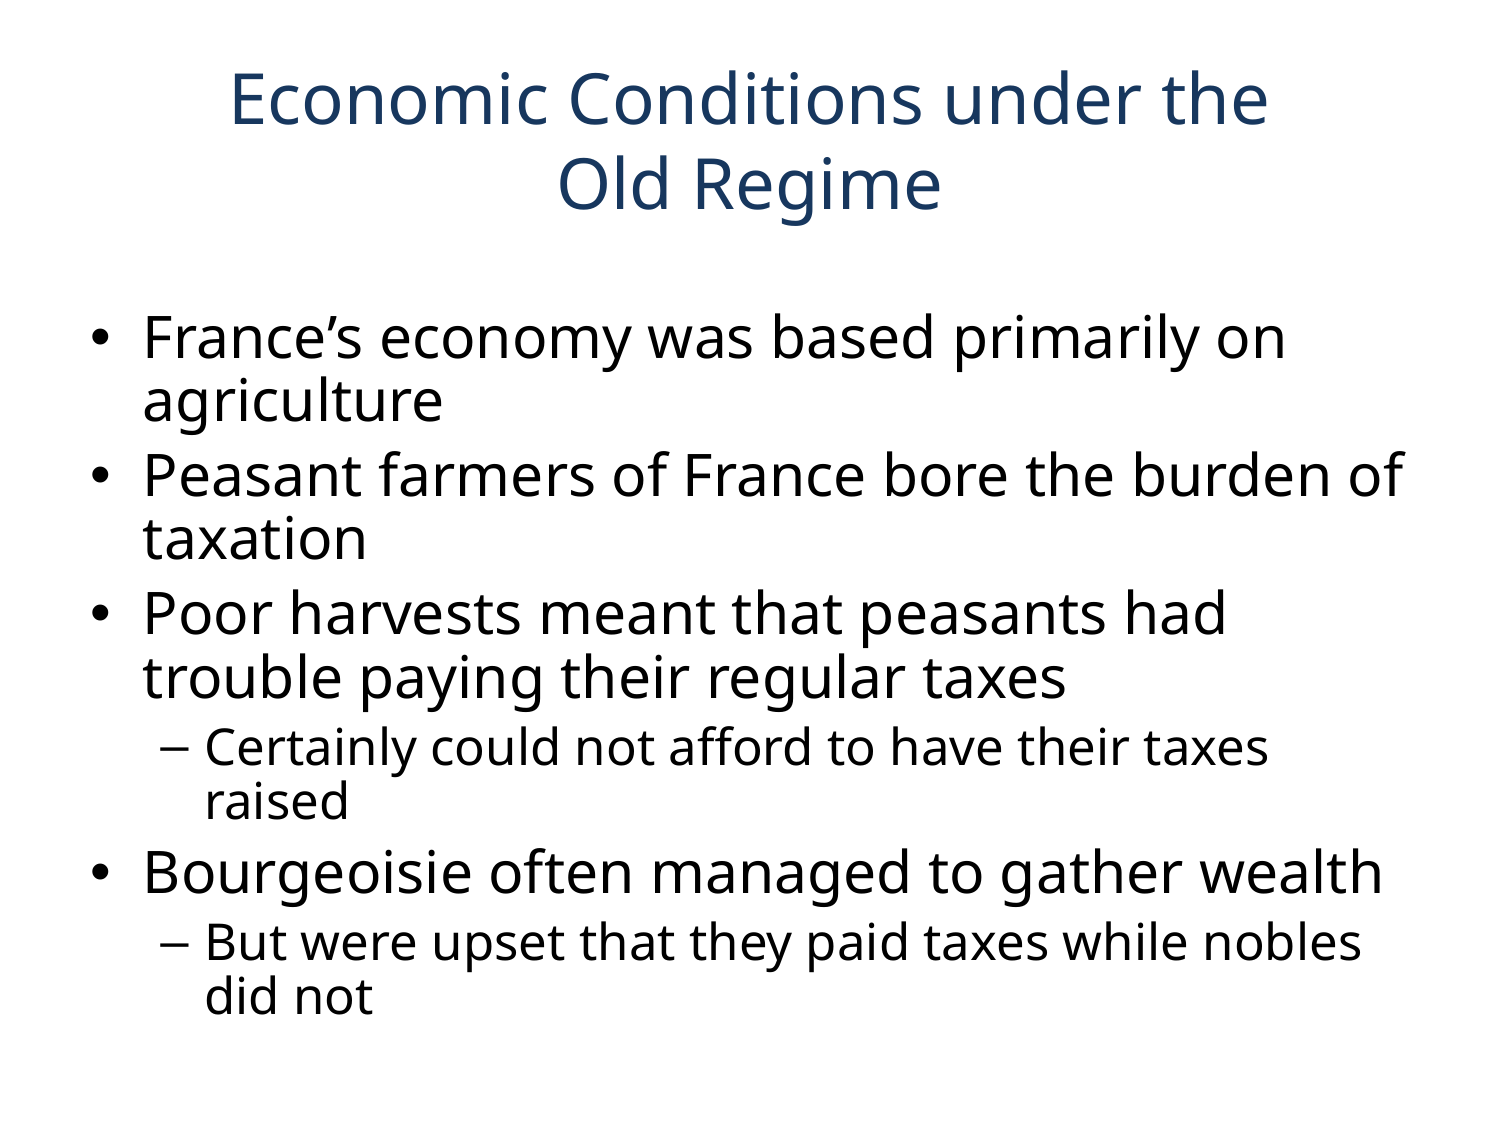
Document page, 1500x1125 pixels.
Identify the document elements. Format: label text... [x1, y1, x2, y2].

list France’s economy was based primarily on agriculture Peasant farmers of France bore the burden of taxation Poor harvests meant that peasants had trouble paying their regular taxes Certainly could not afford to have their taxes raised Bourgeoisie often managed to gather wealth But were upset that they paid taxes while nobles did not [75, 299, 1425, 1088]
title Economic Conditions under the Old Regime [75, 45, 1425, 233]
